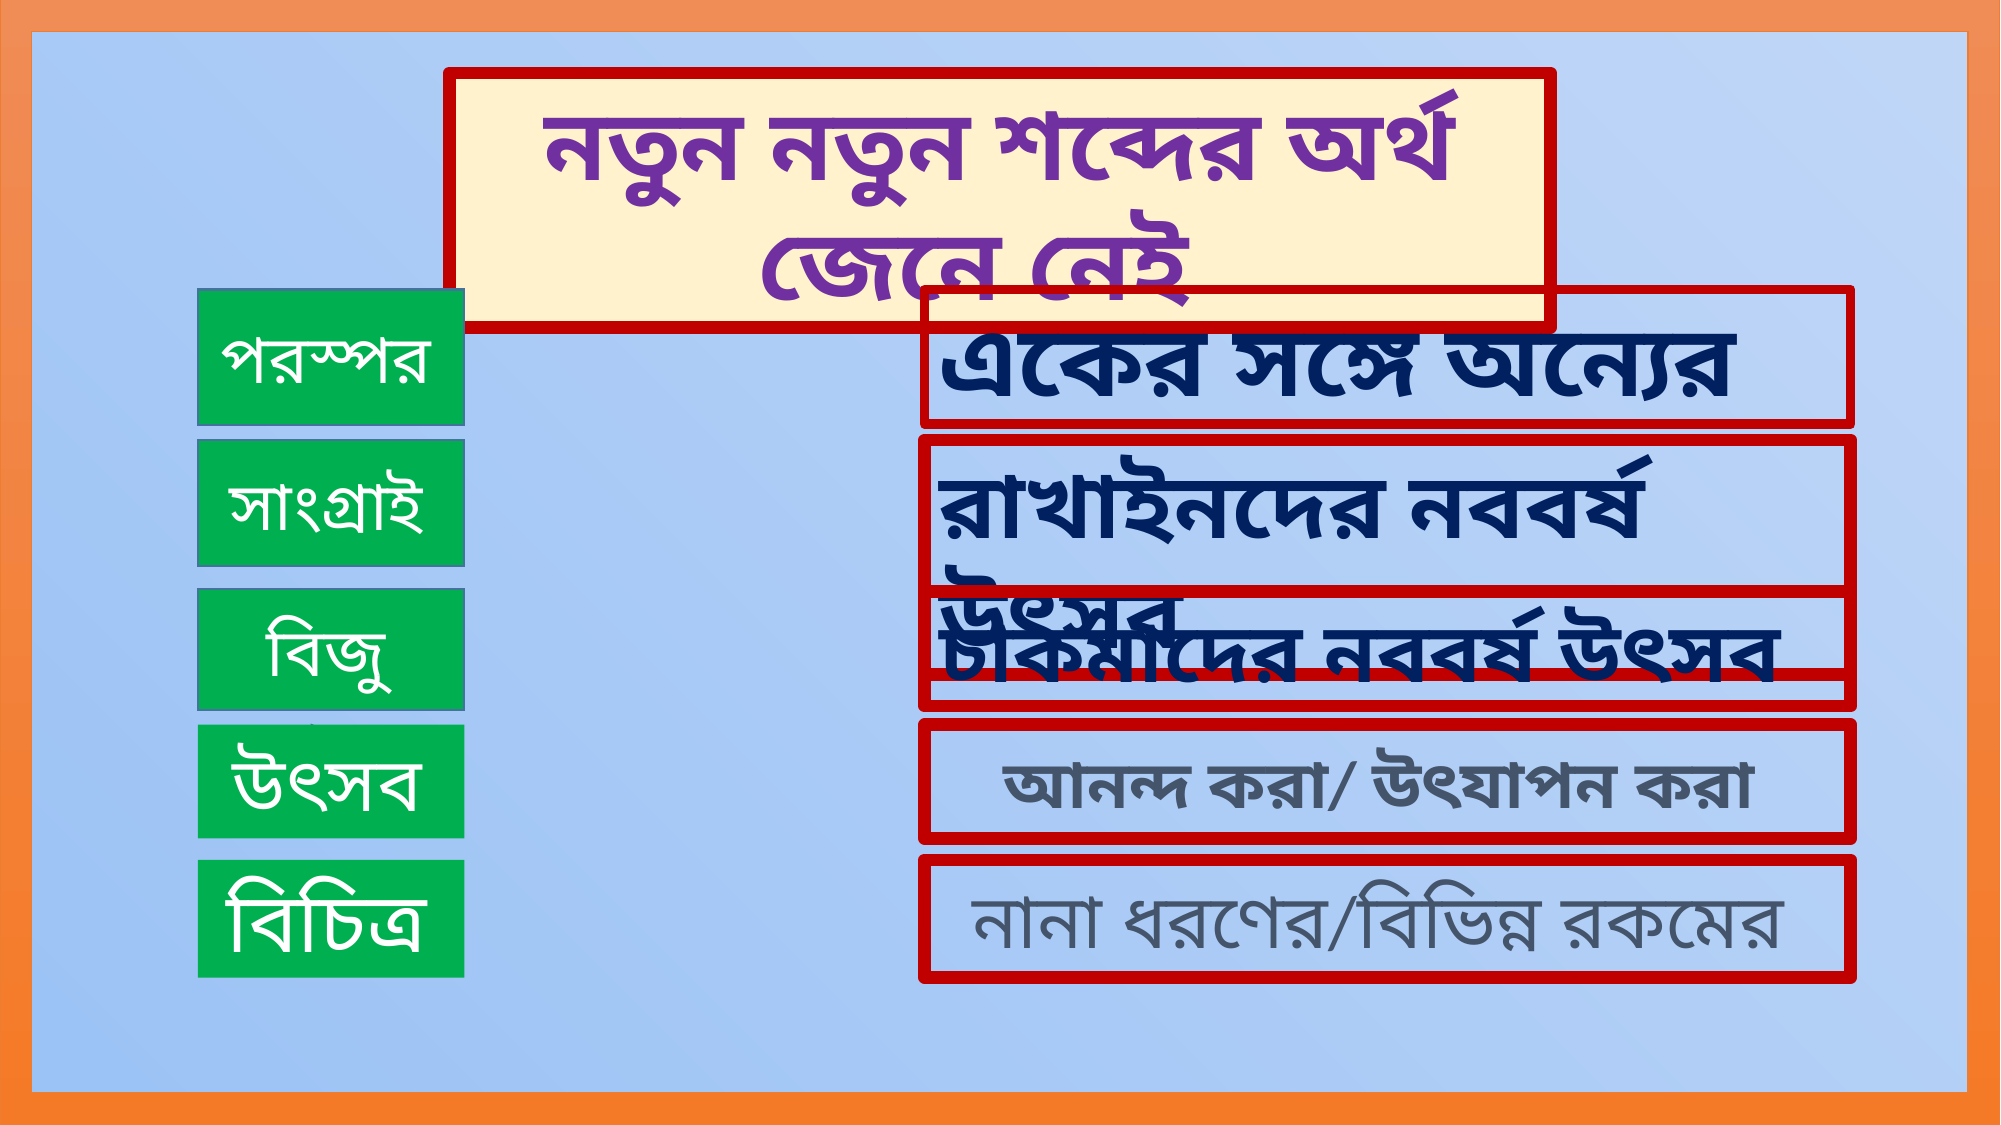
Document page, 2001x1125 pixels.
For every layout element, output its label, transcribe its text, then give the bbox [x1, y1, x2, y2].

text_box বিচিত্র [197, 859, 465, 978]
text_box রাখাইনদের নববর্ষ উৎসব [924, 440, 1851, 591]
text_box চাকমাদের নববর্ষ উৎসব [924, 591, 1851, 707]
text_box পরস্পর [197, 288, 465, 426]
text_box নতুন নতুন শব্দের অর্থ জেনে নেই [449, 72, 1551, 328]
text_box [32, 32, 1967, 1092]
text_box একের সঙ্গে অন্যের [924, 289, 1851, 425]
text_box নানা ধরণের/বিভিন্ন রকমের [924, 859, 1851, 978]
text_box [0, 0, 2000, 1125]
text_box উৎসব [197, 724, 465, 839]
text_box সাংগ্রাই [197, 439, 465, 567]
text_box আনন্দ করা/ উৎযাপন করা [924, 724, 1851, 839]
text_box বিজু [197, 588, 465, 711]
